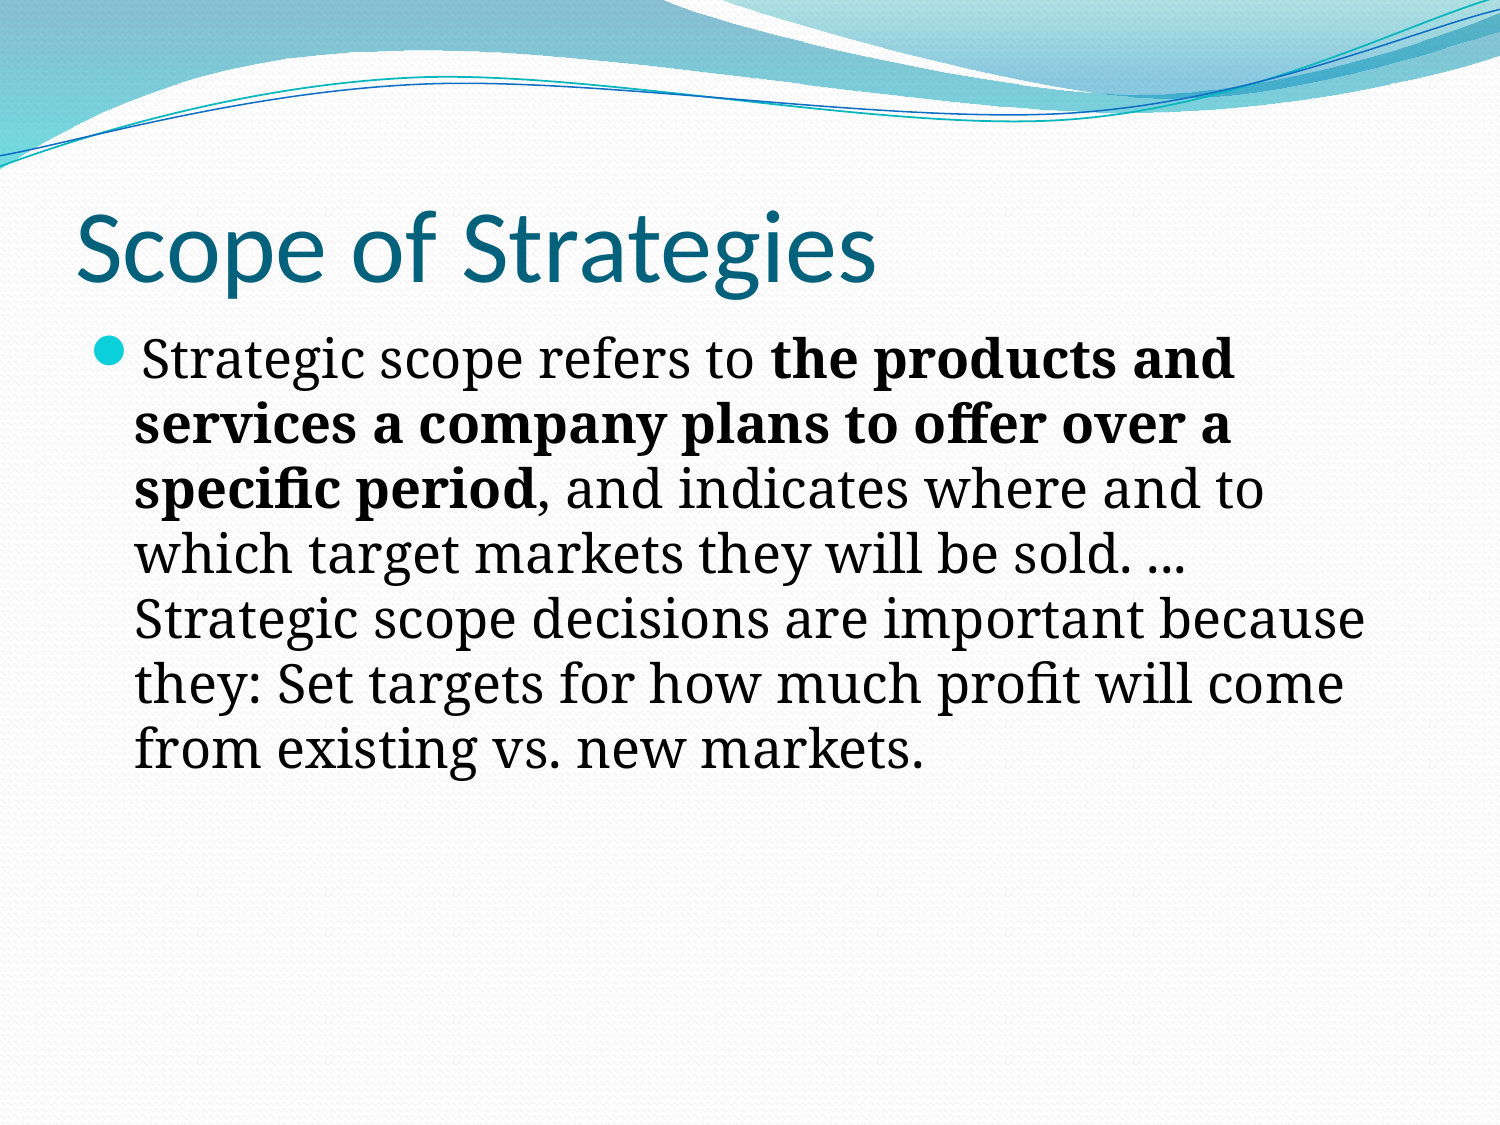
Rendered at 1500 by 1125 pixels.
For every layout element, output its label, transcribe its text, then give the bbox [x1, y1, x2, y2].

title Scope of Strategies [75, 115, 1425, 303]
list Strategic scope refers to the products and services a company plans to offer over a specific period, and indicates where and to which target markets they will be sold. ... Strategic scope decisions are important because they: Set targets for how much profit will come from existing vs. new markets. [75, 317, 1425, 1038]
